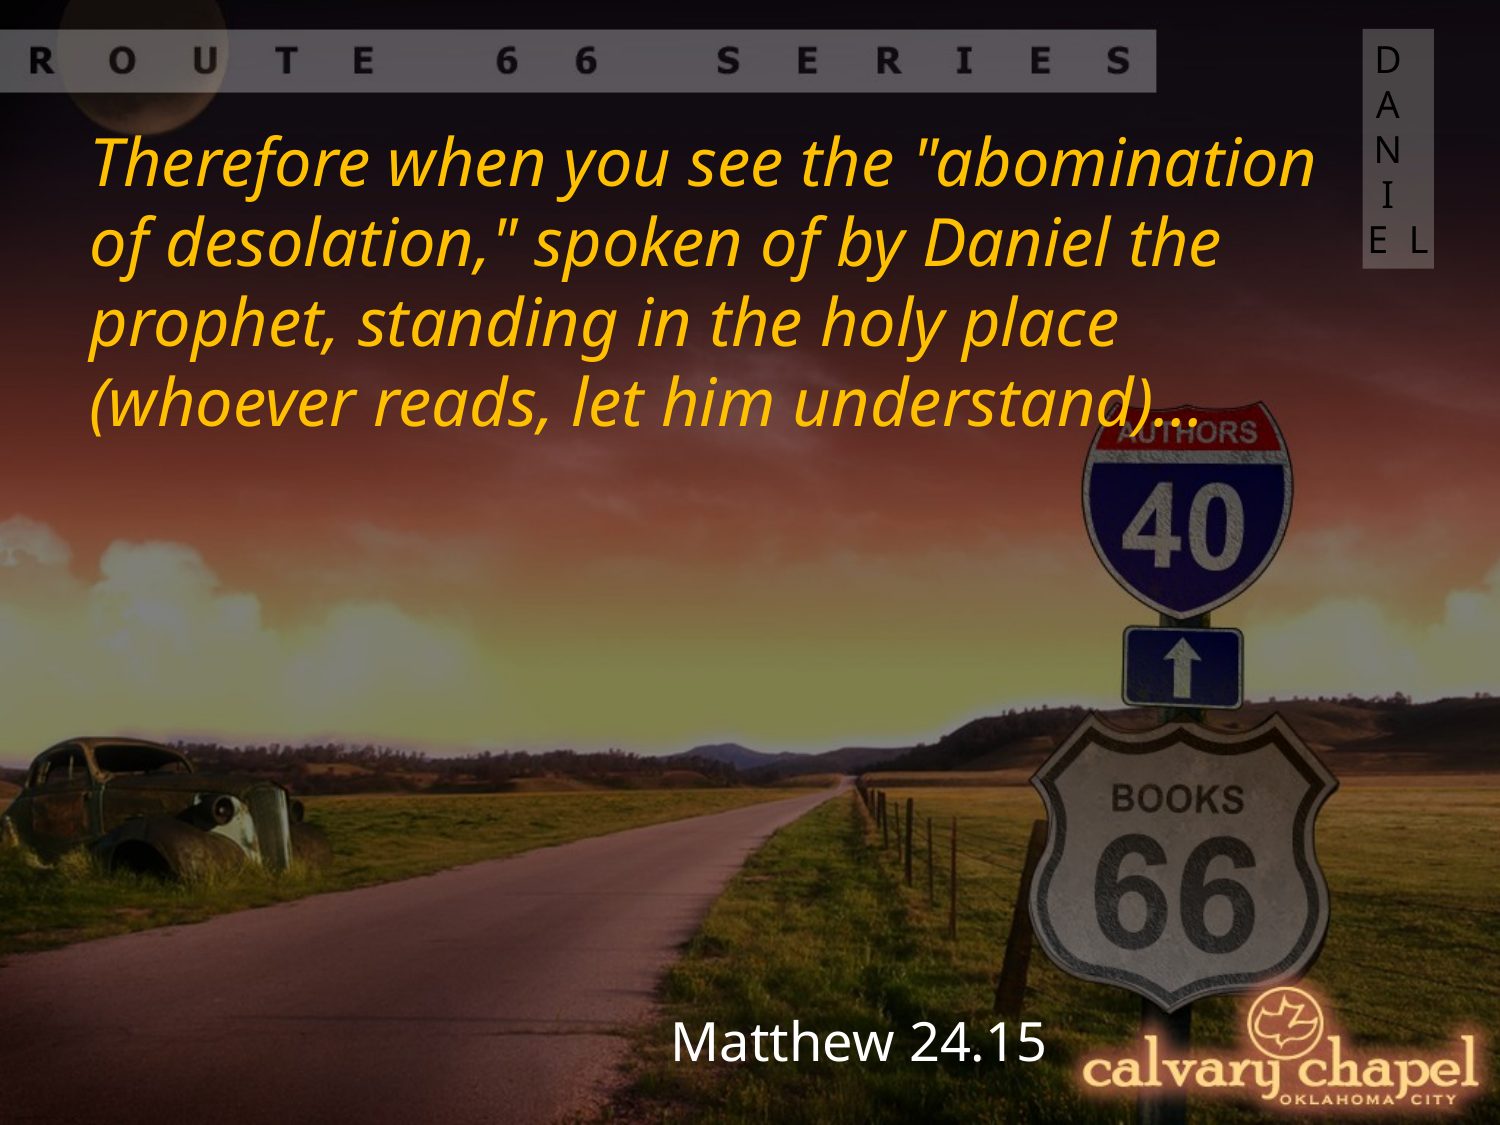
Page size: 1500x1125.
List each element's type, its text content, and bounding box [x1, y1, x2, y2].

text_box DANIEL [1362, 28, 1434, 269]
picture [0, 0, 1500, 1125]
text_box Therefore when you see the "abomination of desolation," spoken of by Daniel the prophet, standing in the holy place (whoever reads, let him understand)… [74, 112, 1338, 447]
text_box Matthew 24.15 [74, 999, 1063, 1080]
